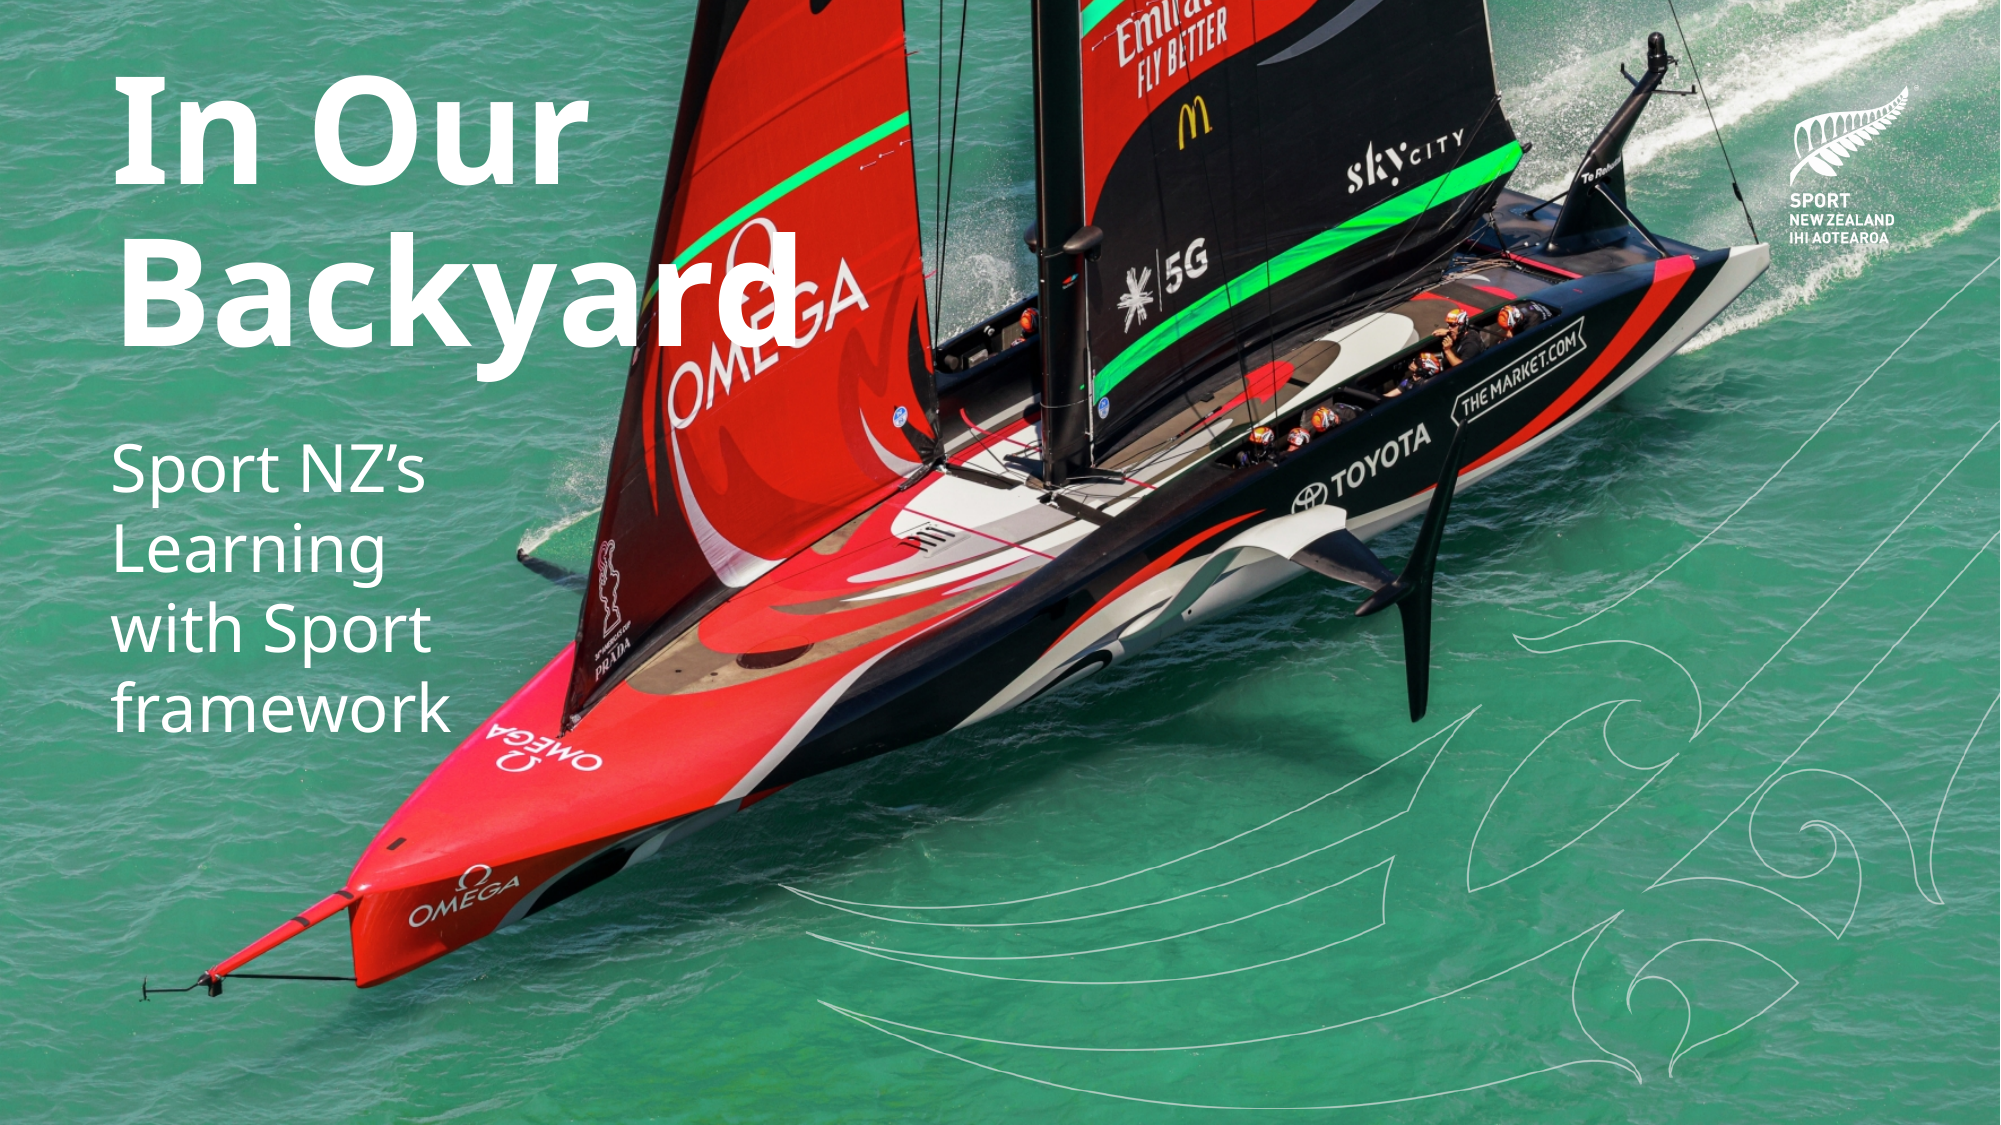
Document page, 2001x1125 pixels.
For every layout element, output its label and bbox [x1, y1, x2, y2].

text_box [0, 0, 2000, 1125]
